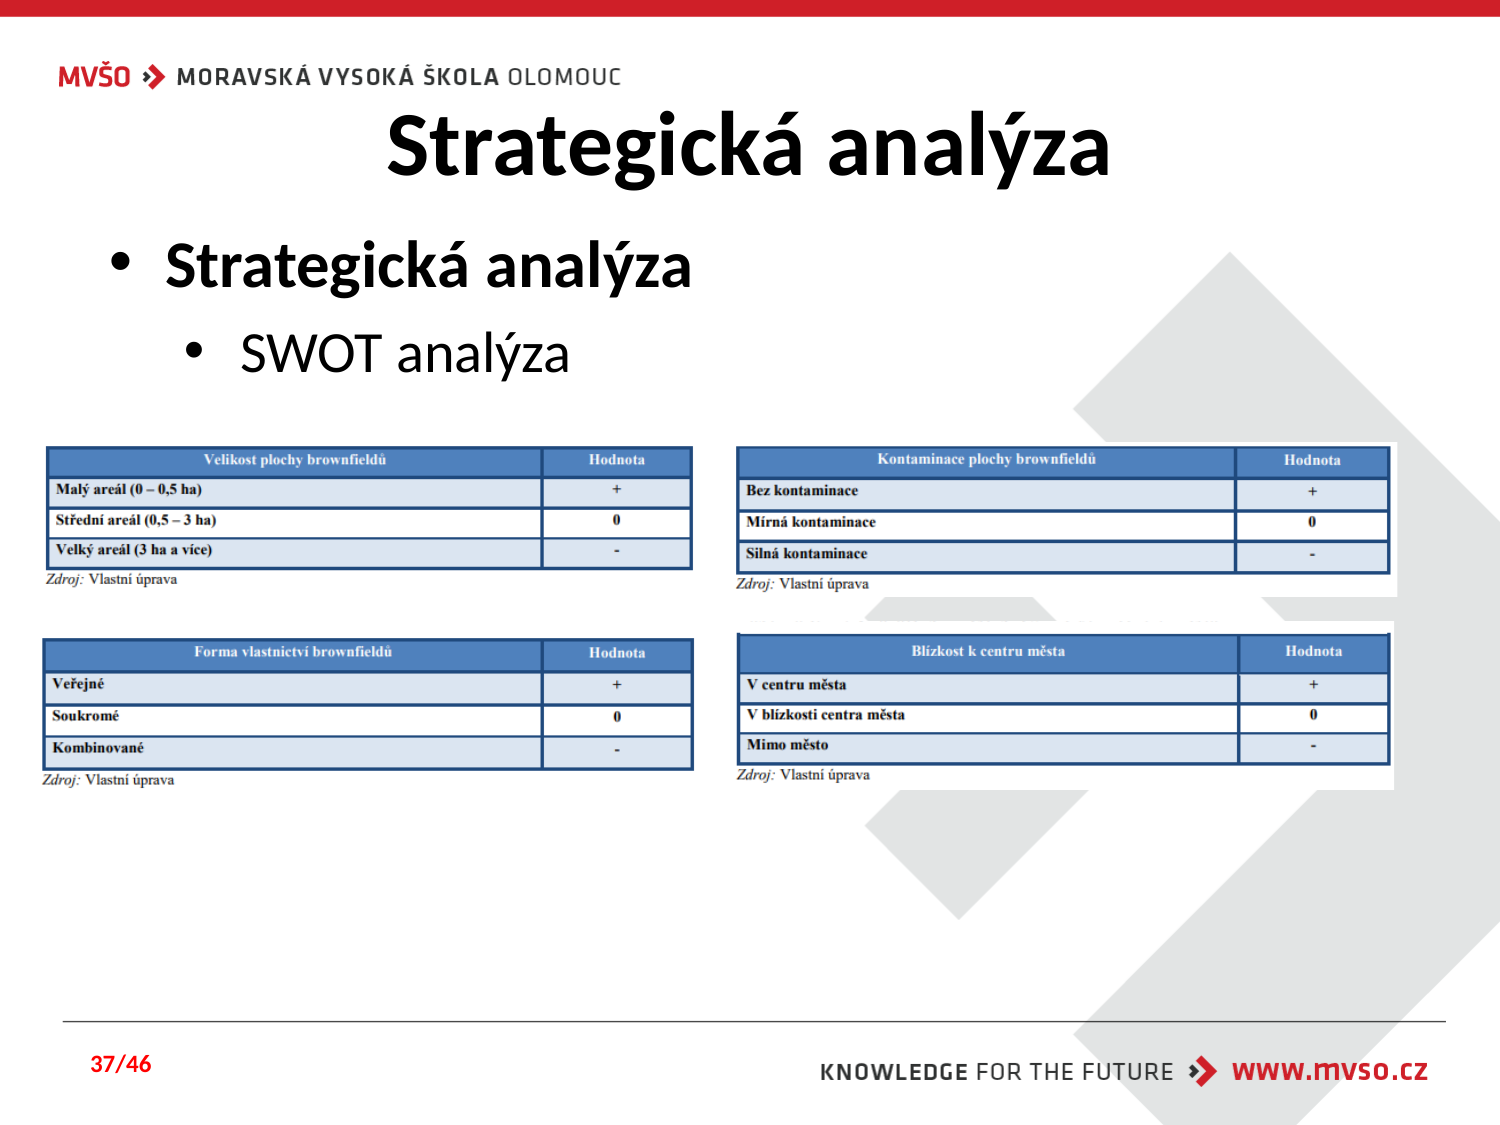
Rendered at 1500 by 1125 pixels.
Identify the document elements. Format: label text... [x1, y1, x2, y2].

text_box 37/46 [74, 1040, 213, 1085]
title Strategická analýza [75, 45, 1425, 213]
list Strategická analýza SWOT analýza [75, 213, 1425, 956]
picture [0, 0, 1500, 1125]
